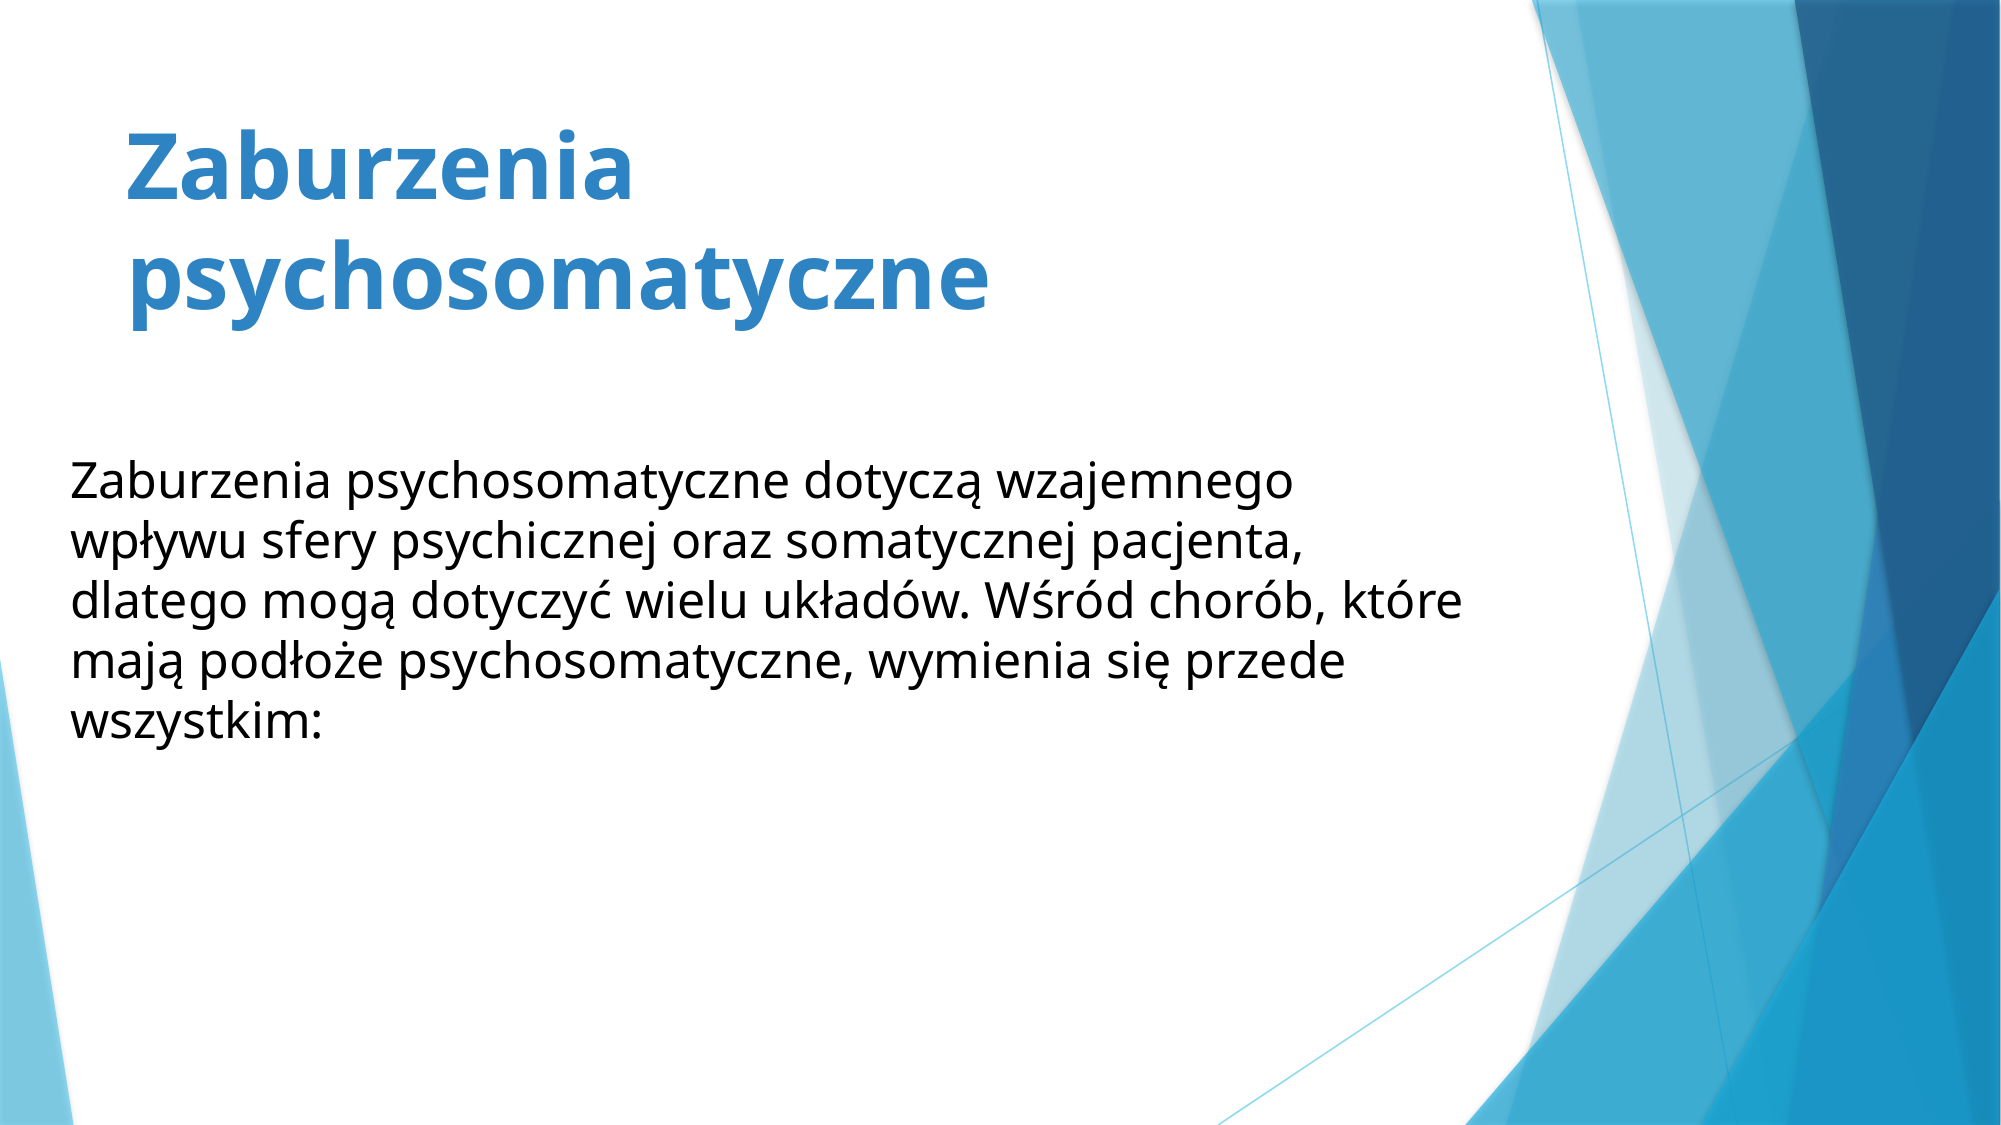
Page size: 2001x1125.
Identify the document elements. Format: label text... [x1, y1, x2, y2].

text_box Zaburzenia psychosomatyczne dotyczą wzajemnego wpływu sfery psychicznej oraz somatycznej pacjenta, dlatego mogą dotyczyć wielu układów. Wśród chorób, które mają podłoże psychosomatyczne, wymienia się przede wszystkim: [55, 441, 1500, 756]
title Zaburzenia psychosomatyczne [111, 99, 1522, 317]
